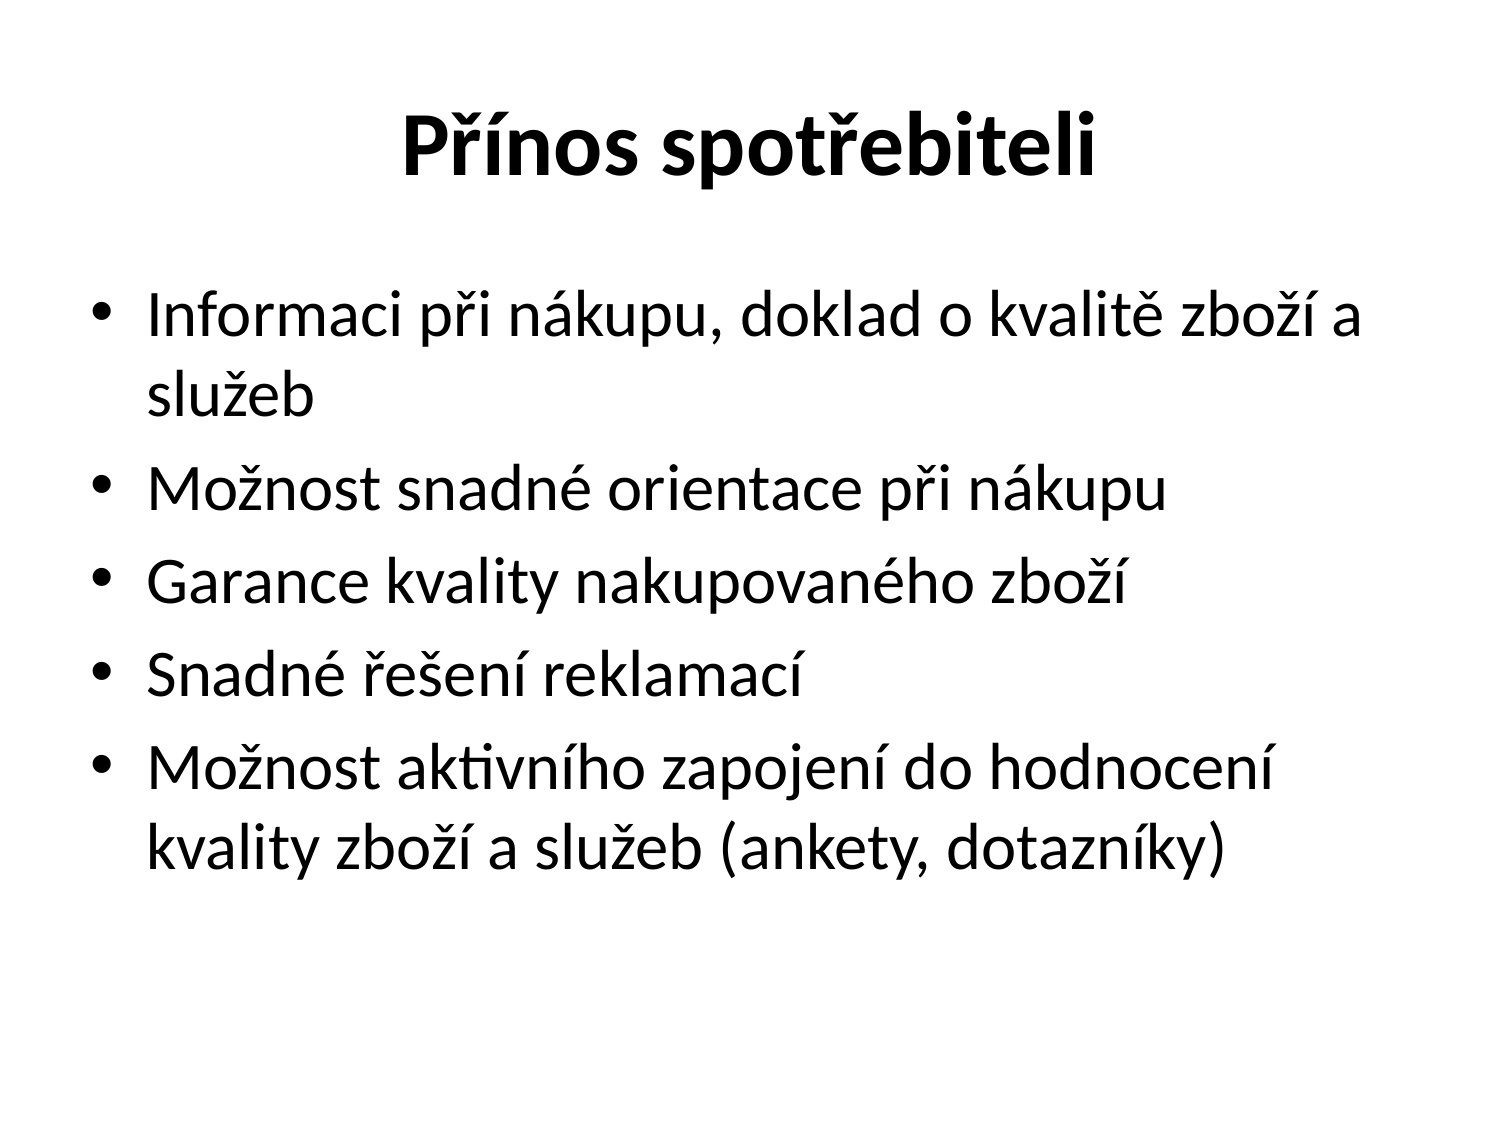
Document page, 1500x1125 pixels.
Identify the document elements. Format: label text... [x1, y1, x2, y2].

list Informaci při nákupu, doklad o kvalitě zboží a služeb Možnost snadné orientace při nákupu Garance kvality nakupovaného zboží Snadné řešení reklamací Možnost aktivního zapojení do hodnocení kvality zboží a služeb (ankety, dotazníky) [75, 262, 1425, 1005]
title Přínos spotřebiteli [75, 45, 1425, 233]
